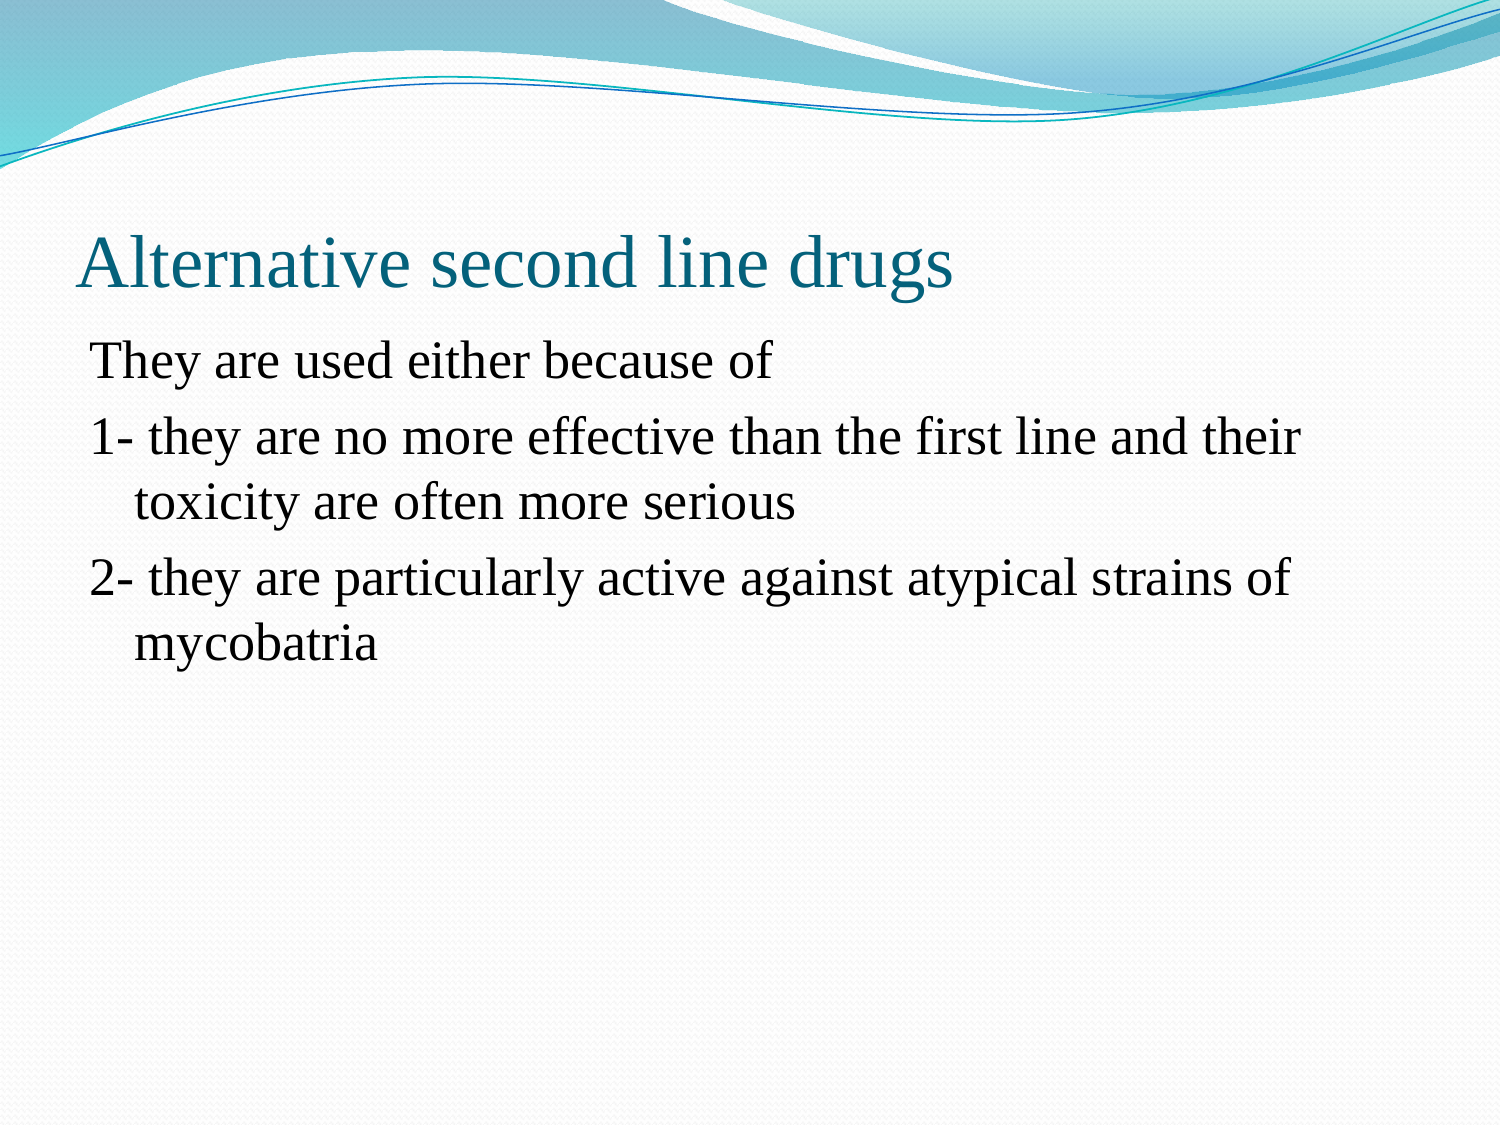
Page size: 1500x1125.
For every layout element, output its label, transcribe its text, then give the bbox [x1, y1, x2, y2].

list They are used either because of 1- they are no more effective than the first line and their toxicity are often more serious 2- they are particularly active against atypical strains of mycobatria [75, 317, 1425, 1038]
title Alternative second line drugs [75, 115, 1425, 303]
